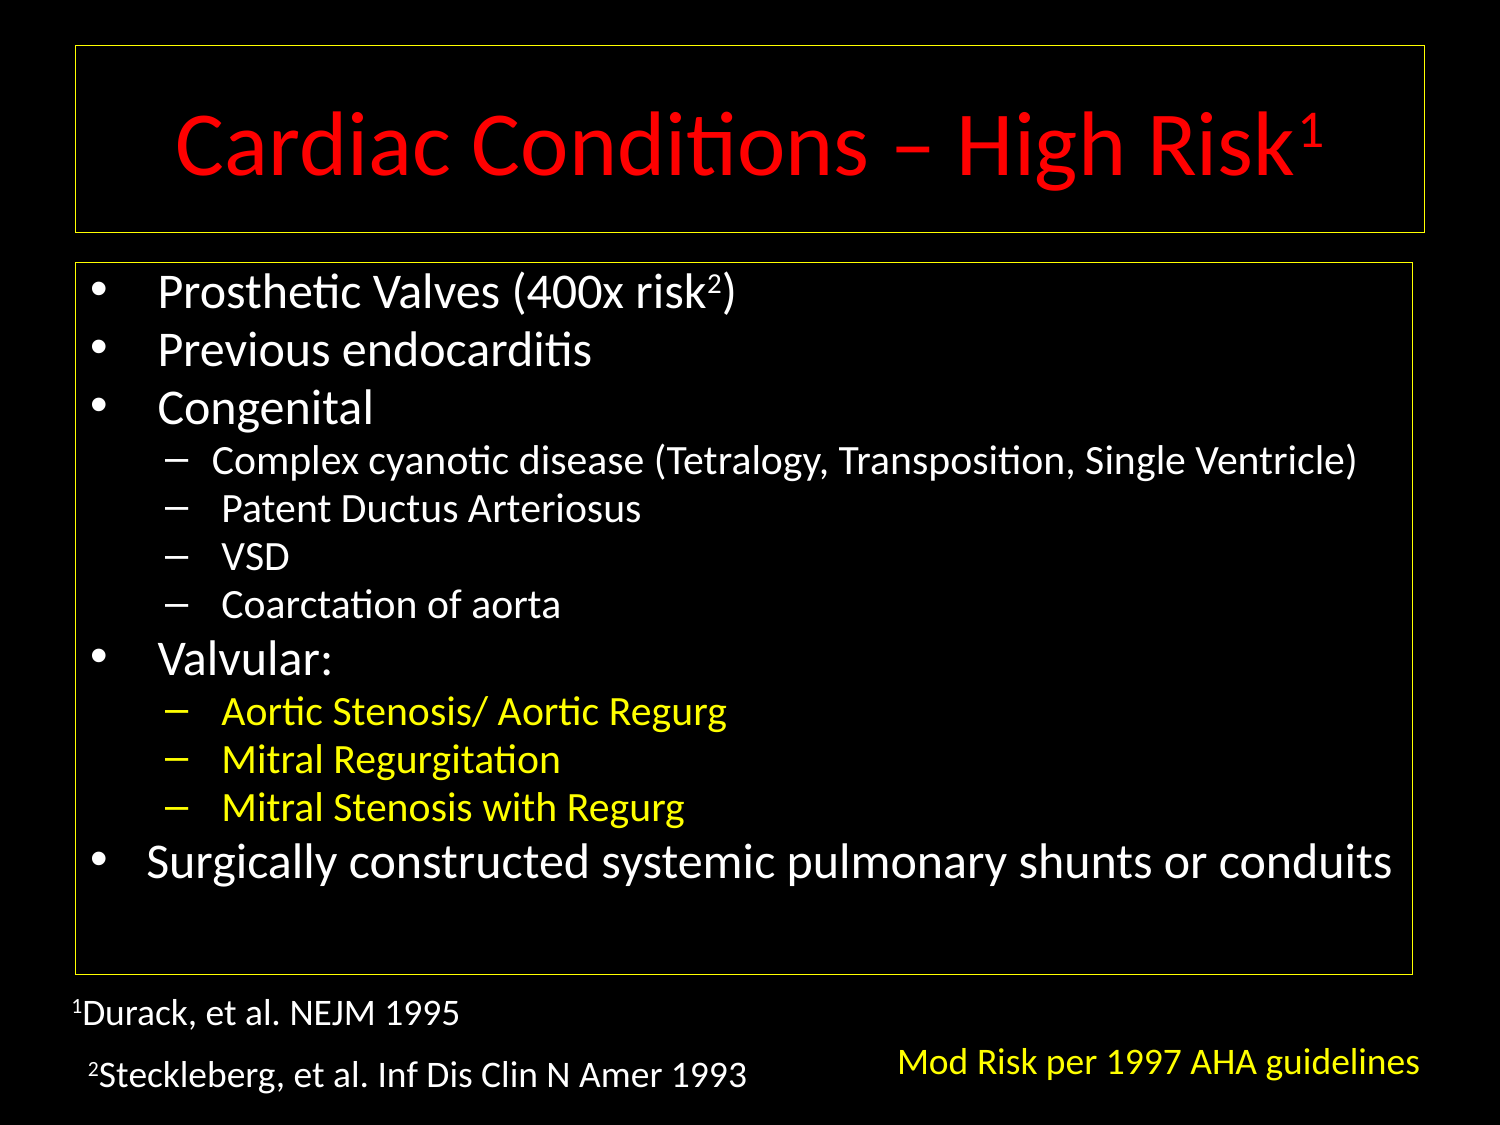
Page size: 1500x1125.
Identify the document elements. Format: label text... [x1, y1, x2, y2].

text_box 1Durack, et al. NEJM 1995 [56, 980, 476, 1040]
title Cardiac Conditions – High Risk1 [75, 45, 1425, 233]
text_box Mod Risk per 1997 AHA guidelines [882, 1030, 1436, 1090]
list Prosthetic Valves (400x risk2) Previous endocarditis Congenital Complex cyanotic disease (Tetralogy, Transposition, Single Ventricle) Patent Ductus Arteriosus VSD Coarctation of aorta Valvular: Aortic Stenosis/ Aortic Regurg Mitral Regurgitation Mitral Stenosis with Regurg Surgically constructed systemic pulmonary shunts or conduits [75, 262, 1413, 975]
text_box 2Steckleberg, et al. Inf Dis Clin N Amer 1993 [73, 1042, 763, 1103]
